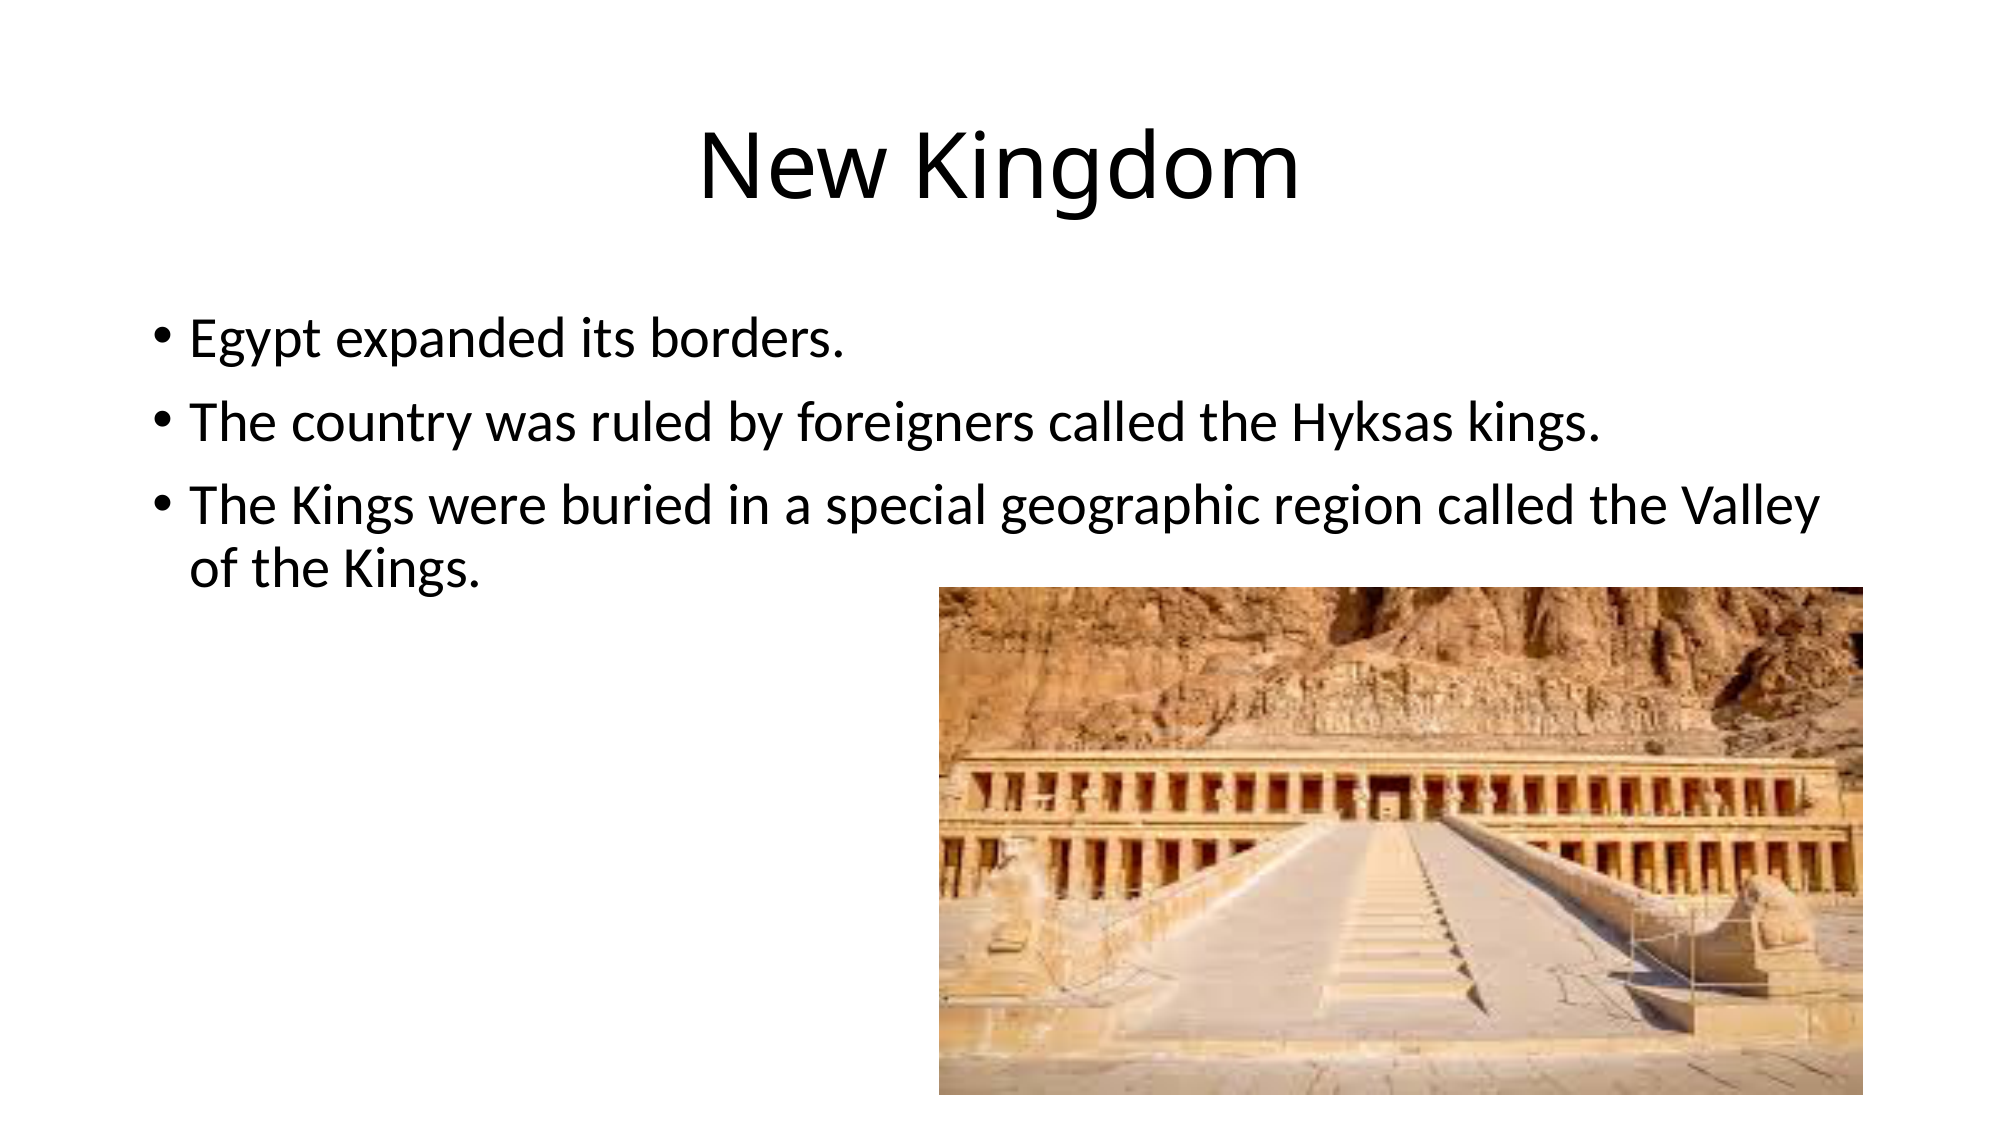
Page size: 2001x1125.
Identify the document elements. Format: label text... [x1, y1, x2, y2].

picture [939, 587, 1863, 1095]
list Egypt expanded its borders. The country was ruled by foreigners called the Hyksas kings. The Kings were buried in a special geographic region called the Valley of the Kings. [137, 299, 1863, 1014]
title New Kingdom [137, 59, 1863, 278]
